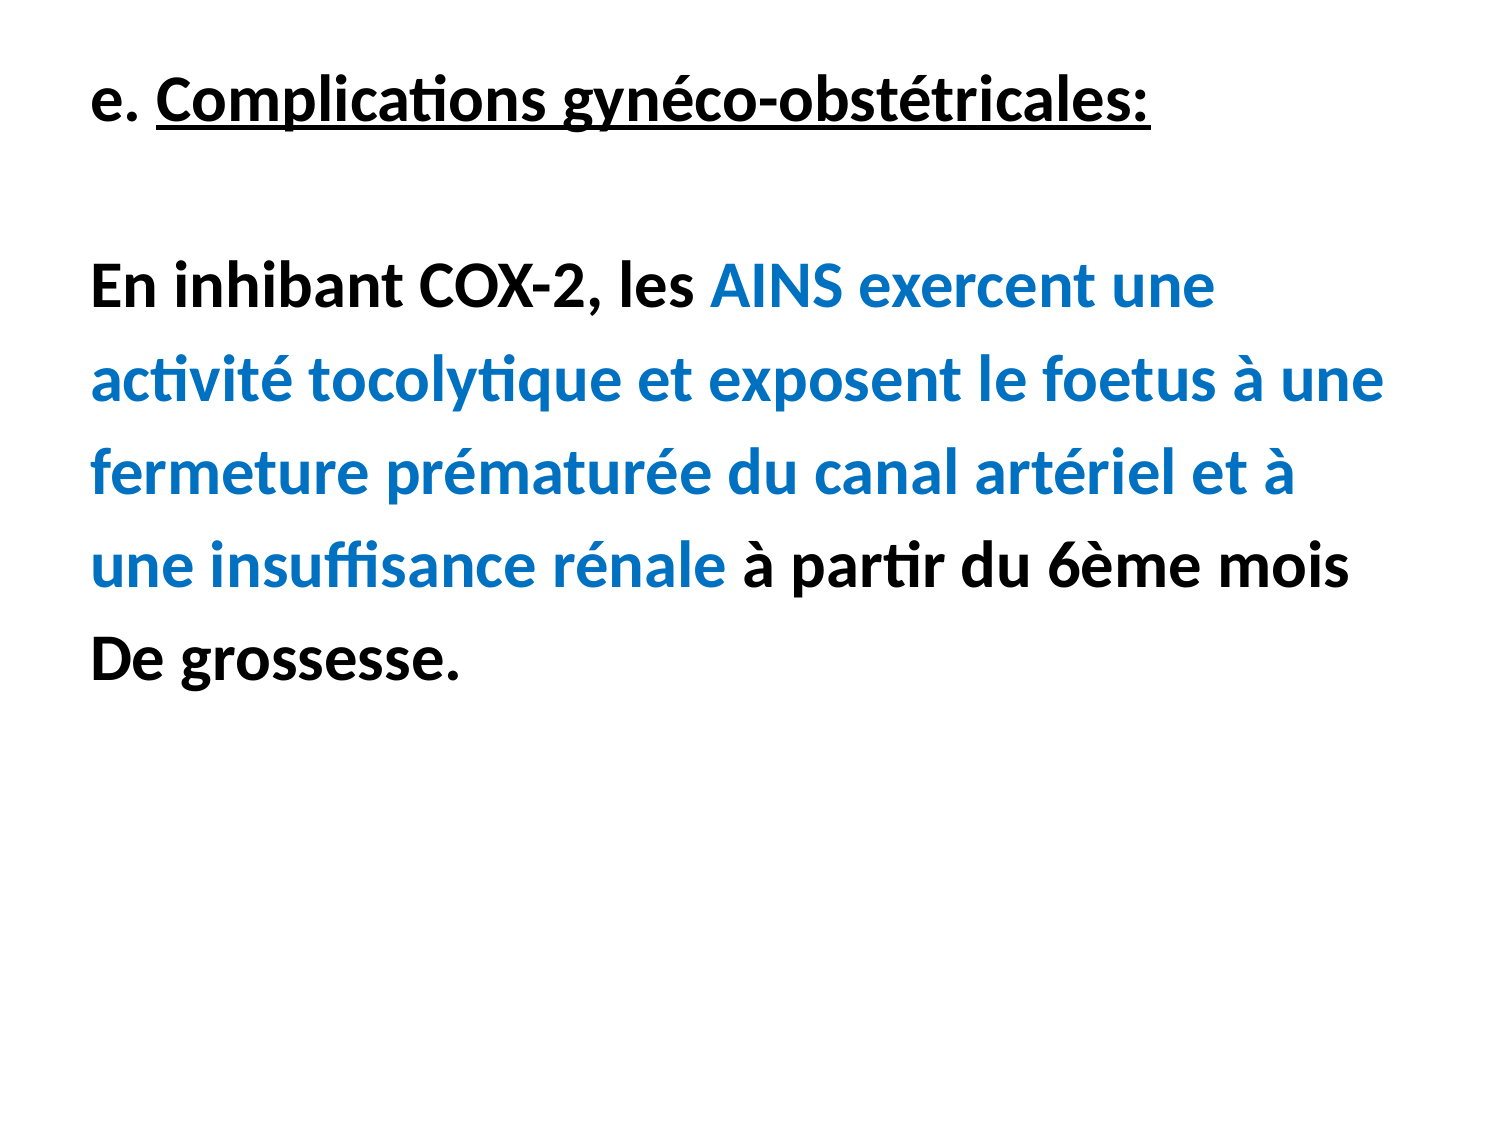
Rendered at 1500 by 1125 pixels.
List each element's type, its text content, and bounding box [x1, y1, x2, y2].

list e. Complications gynéco-obstétricales: En inhibant COX-2, les AINS exercent une activité tocolytique et exposent le foetus à une fermeture prématurée du canal artériel et à une insuffisance rénale à partir du 6ème mois De grossesse. [75, 46, 1425, 1055]
